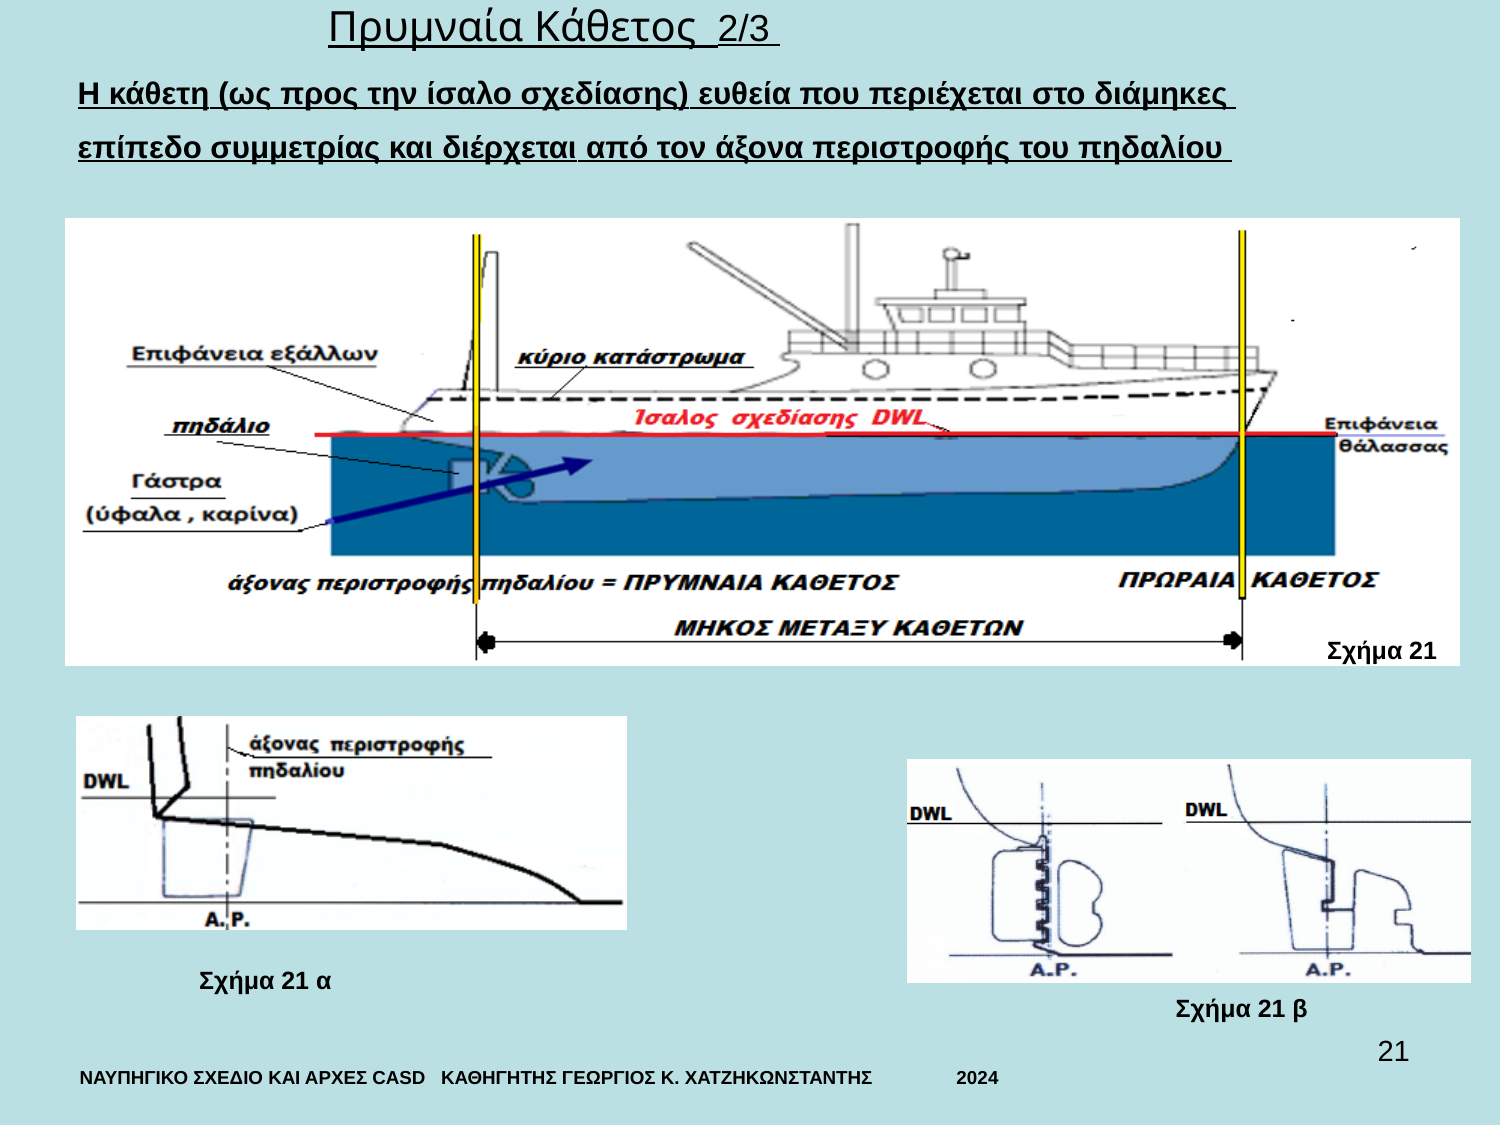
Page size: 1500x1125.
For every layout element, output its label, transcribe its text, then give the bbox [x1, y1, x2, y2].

text_box Σχήμα 21 β [1152, 984, 1332, 1024]
picture [906, 759, 1471, 983]
picture [65, 218, 1460, 666]
text_box Σχήμα 21 [1305, 666, 1459, 672]
text_box ΝΑΥΠΗΓΙΚΟ ΣΧΕΔΙΟ ΚΑΙ ΑΡΧΕΣ CASD ΚΑΘΗΓΗΤΗΣ ΓΕΩΡΓΙΟΣ Κ. ΧΑΤΖΗΚΩΝΣΤΑΝΤΗΣ 2024 [64, 1058, 1074, 1096]
text_box Η κάθετη (ως προς την ίσαλο σχεδίασης) ευθεία που περιέχεται στο διάμηκες επίπεδο συμμετρίας και διέρχεται από τον άξονα περιστροφής του πηδαλίου [63, 66, 1479, 172]
picture [76, 716, 627, 930]
slide_number 21 [1074, 1024, 1425, 1103]
text_box Πρυμναία Κάθετος 2/3 [312, 0, 1081, 58]
text_box Σχήμα 21 α [175, 957, 355, 1002]
